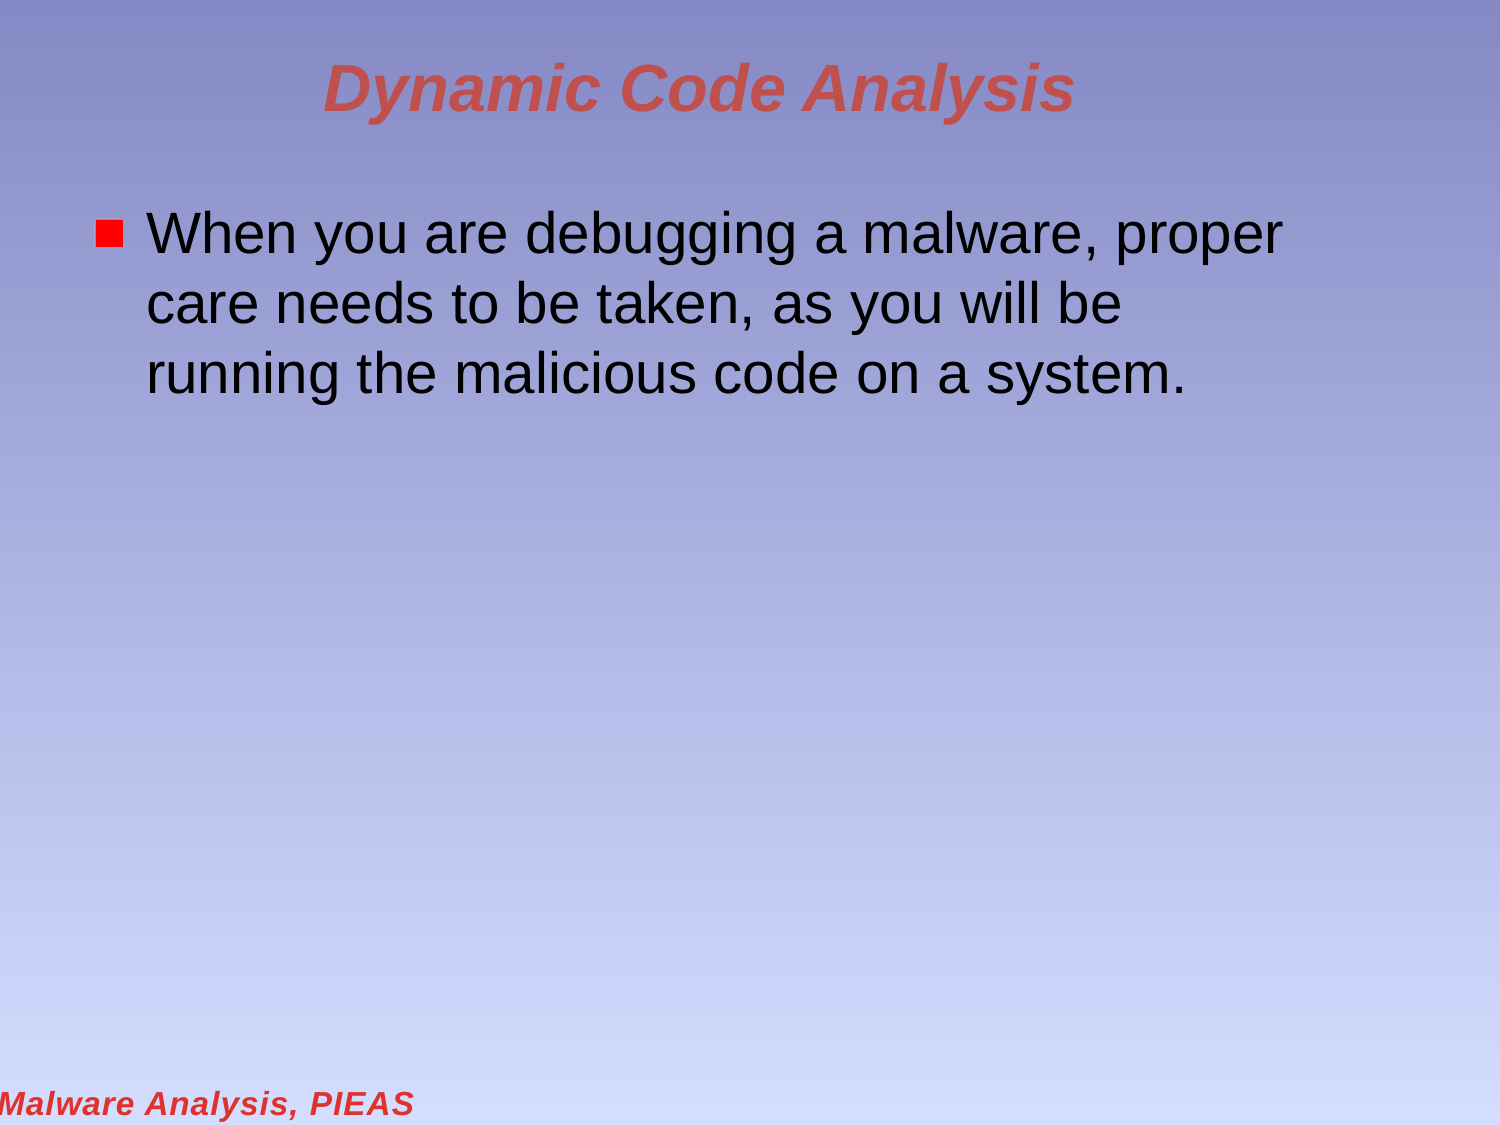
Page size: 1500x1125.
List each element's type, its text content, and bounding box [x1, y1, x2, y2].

picture [89, 213, 123, 247]
title Dynamic Code Analysis [75, 37, 1325, 163]
list When you are debugging a malware, proper care needs to be taken, as you will be running the malicious code on a system. [75, 187, 1338, 1013]
